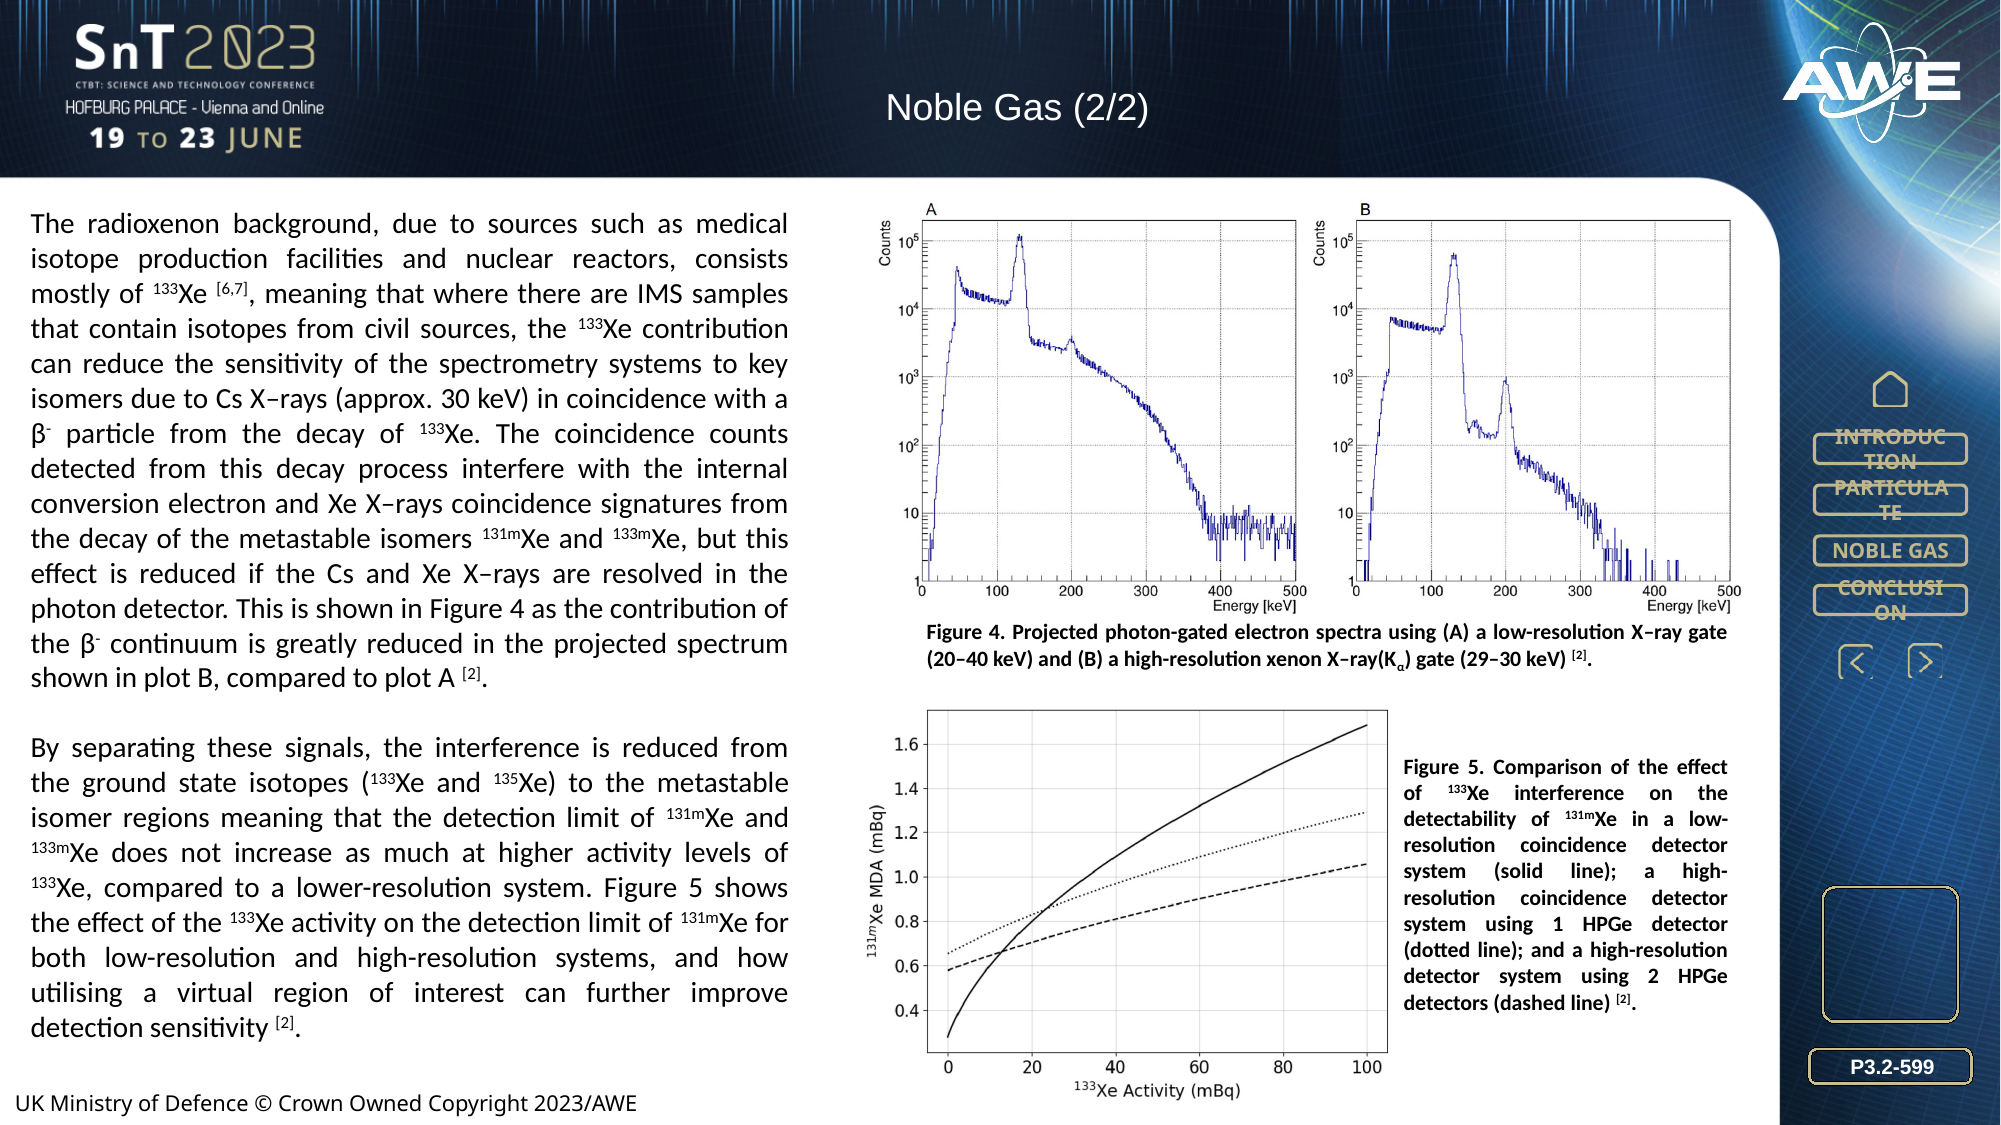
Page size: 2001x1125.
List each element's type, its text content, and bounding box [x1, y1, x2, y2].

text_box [874, 196, 1744, 679]
text_box Noble Gas (2/2) [359, 43, 1676, 136]
text_box Figure 5. Comparison of the effect of 133Xe interference on the detectability of 131mXe in a low-resolution coincidence detector system (solid line); a high-resolution coincidence detector system using 1 HPGe detector (dotted line); and a high-resolution detector system using 2 HPGe detectors (dashed line) [2]. [1389, 744, 1744, 1022]
picture [0, 0, 2001, 1125]
text_box The radioxenon background, due to sources such as medical isotope production facilities and nuclear reactors, consists mostly of 133Xe [6,7], meaning that where there are IMS samples that contain isotopes from civil sources, the 133Xe contribution can reduce the sensitivity of the spectrometry systems to key isomers due to Cs X–rays (approx. 30 keV) in coincidence with a β- particle from the decay of 133Xe. The coincidence counts detected from this decay process interfere with the internal conversion electron and Xe X–rays coincidence signatures from the decay of the metastable isomers 131mXe and 133mXe, but this effect is reduced if the Cs and Xe X–rays are resolved in the photon detector. This is shown in Figure 4 as the contribution of the β- continuum is greatly reduced in the projected spectrum shown in plot B, compared to plot A [2]. By separating these signals, the interference is reduced from the ground state isotopes (133Xe and 135Xe) to the metastable isomer regions meaning that the detection limit of 131mXe and 133mXe does not increase as much at higher activity levels of 133Xe, compared to a lower-resolution system. Figure 5 shows the effect of the 133Xe activity on the detection limit of 131mXe for both low-resolution and high-resolution systems, and how utilising a virtual region of interest can further improve detection sensitivity [2]. [15, 196, 804, 1086]
